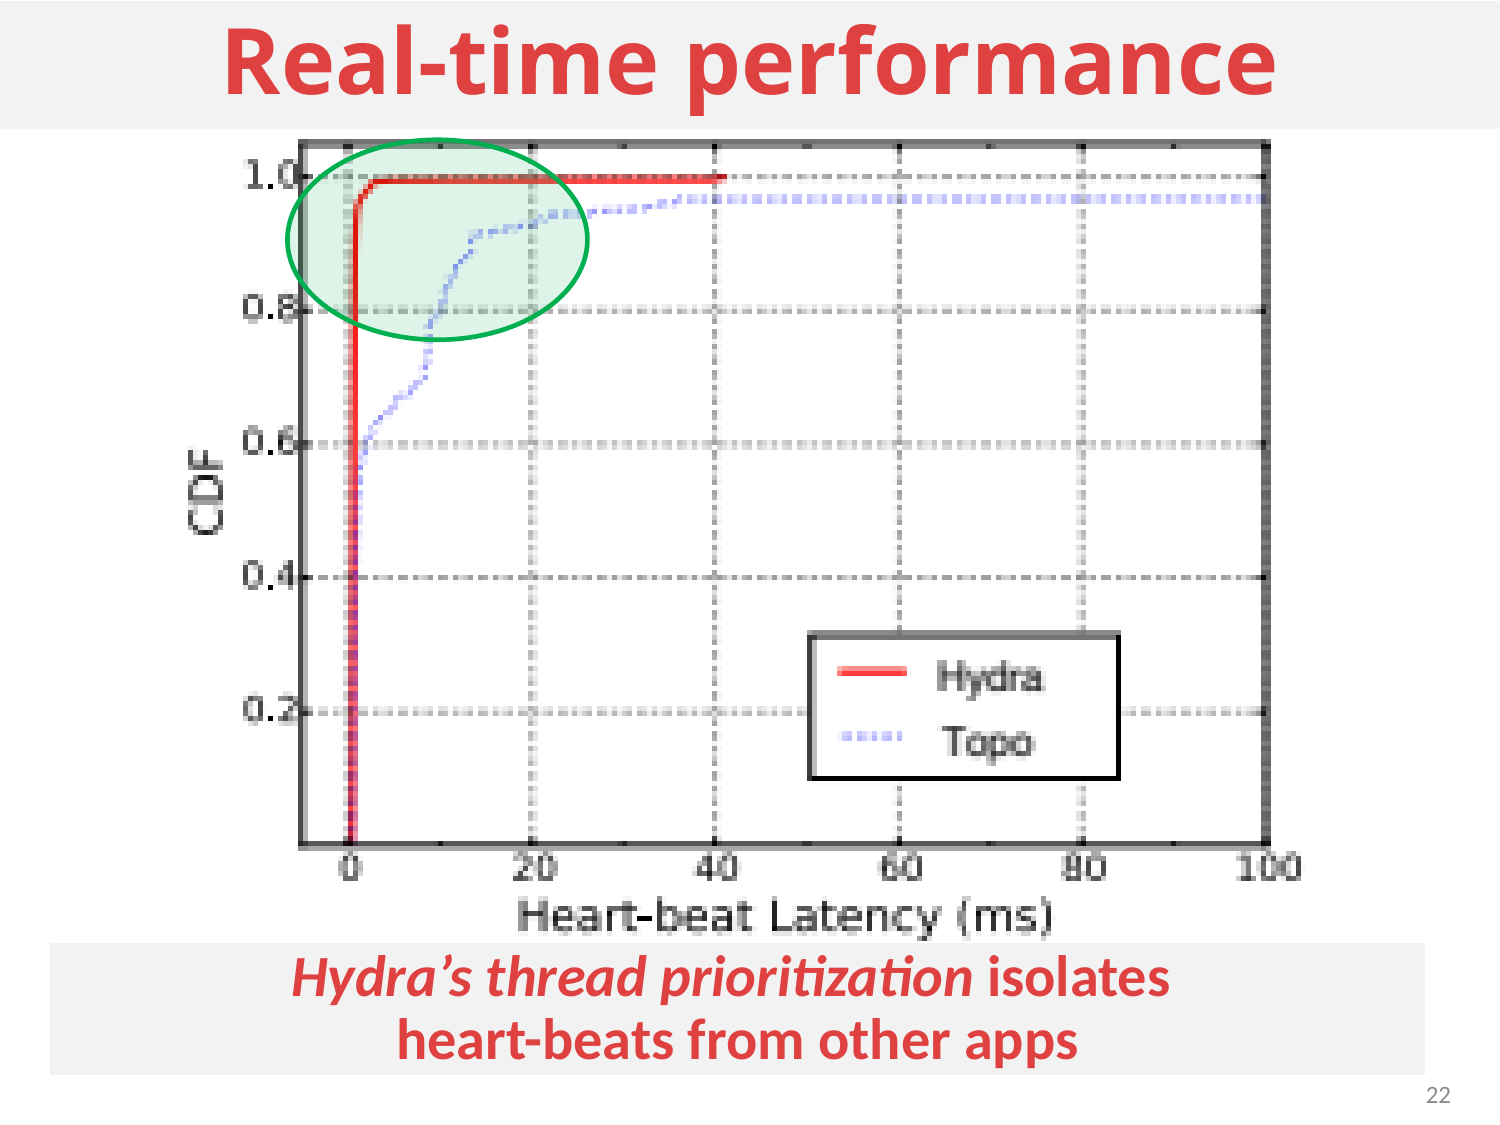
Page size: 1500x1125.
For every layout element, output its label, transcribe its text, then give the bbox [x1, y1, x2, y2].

title Real-time performance [0, 1, 1500, 129]
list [174, 124, 1313, 957]
slide_number 22 [1345, 1070, 1467, 1116]
list Hydra’s thread prioritization isolates heart-beats from other apps [50, 943, 1425, 1075]
